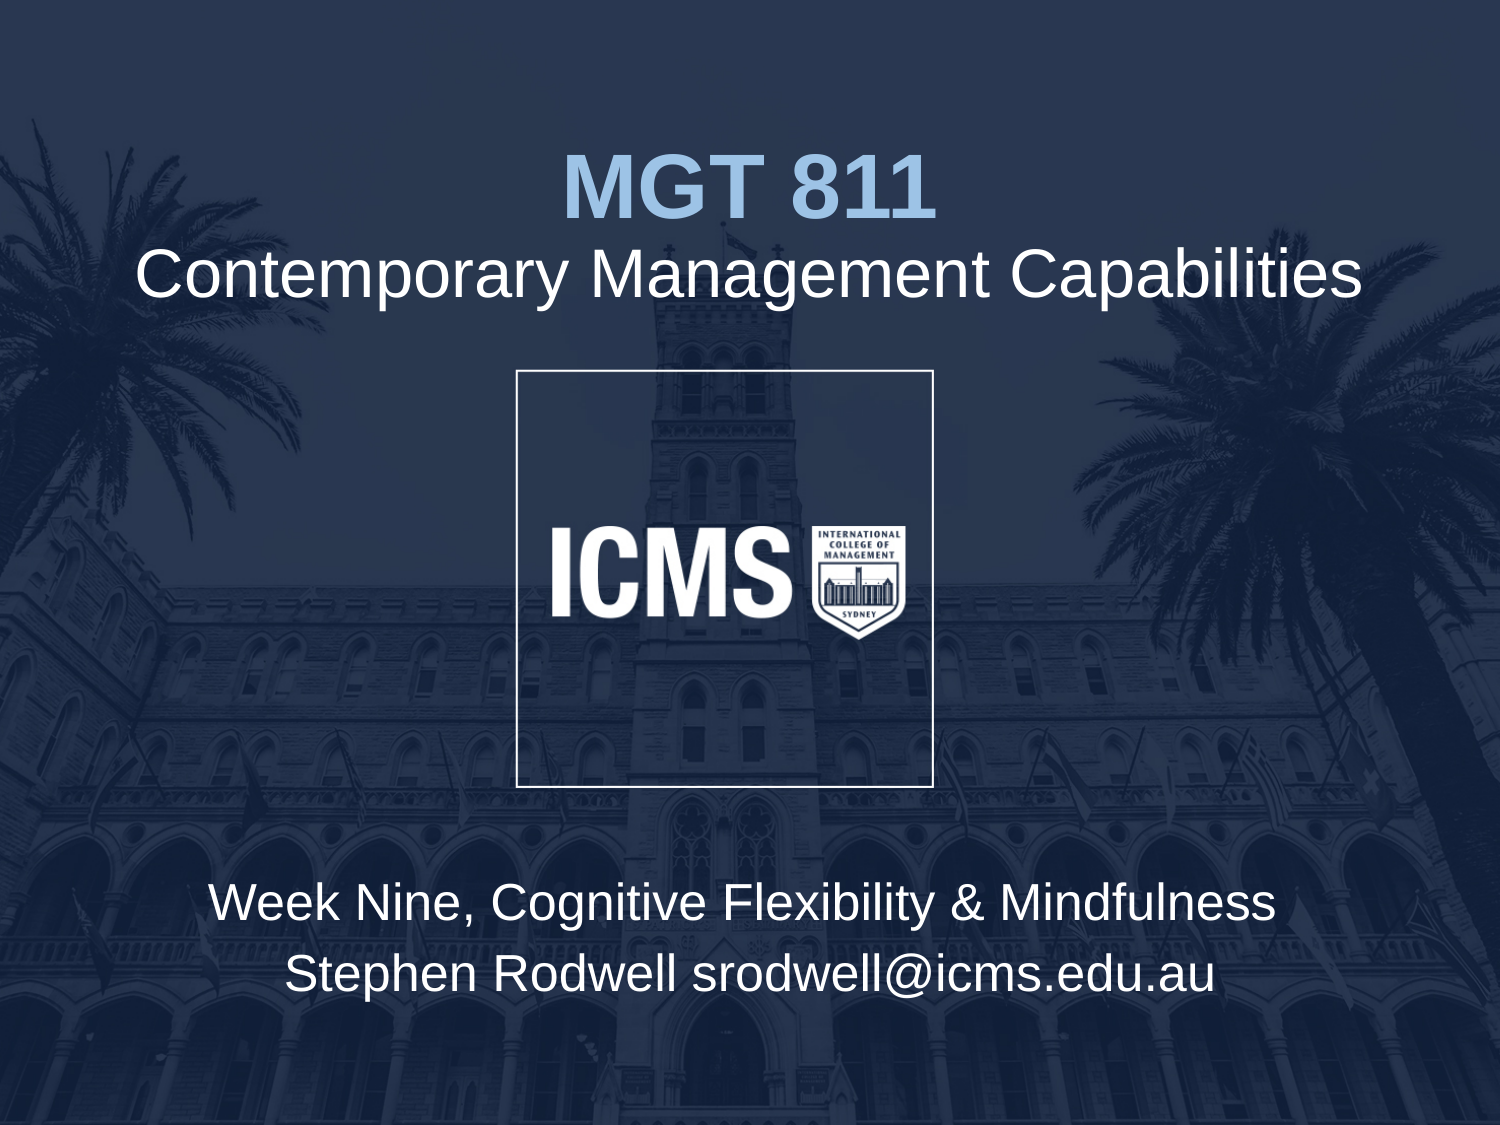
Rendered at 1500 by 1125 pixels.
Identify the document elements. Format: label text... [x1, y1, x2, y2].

title MGT 811 Contemporary Management Capabilities [23, 132, 1477, 350]
picture [0, 0, 1500, 1125]
list Week Nine, Cognitive Flexibility & Mindfulness Stephen Rodwell srodwell@icms.edu.au [23, 867, 1477, 1092]
